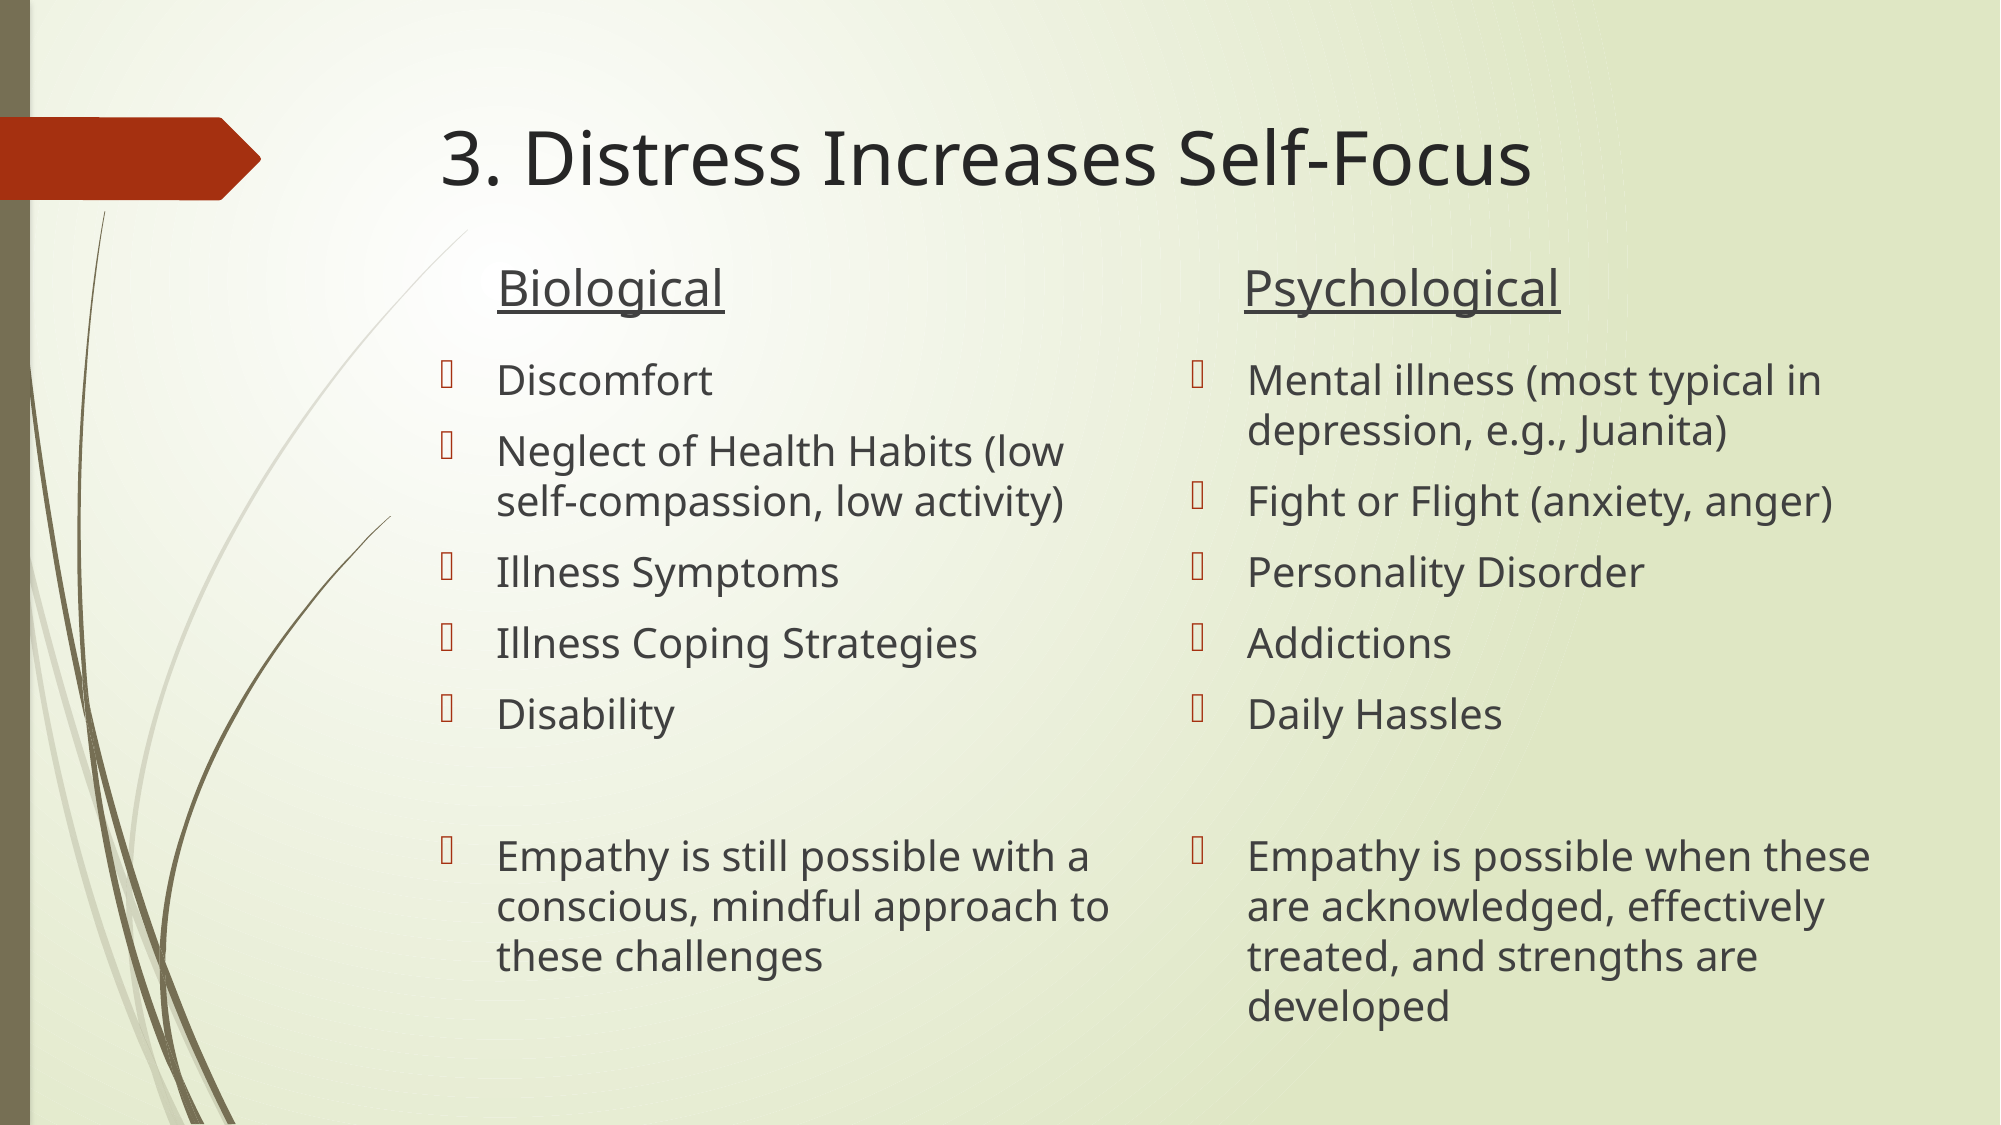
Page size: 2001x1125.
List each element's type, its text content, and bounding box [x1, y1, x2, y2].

list Psychological [1228, 229, 1888, 324]
list Biological [482, 229, 1138, 324]
list Discomfort Neglect of Health Habits (low self-compassion, low activity) Illness Symptoms Illness Coping Strategies Disability Empathy is still possible with a conscious, mindful approach to these challenges [424, 346, 1138, 969]
list Mental illness (most typical in depression, e.g., Juanita) Fight or Flight (anxiety, anger) Personality Disorder Addictions Daily Hassles Empathy is possible when these are acknowledged, effectively treated, and strengths are developed [1175, 346, 1888, 991]
title 3. Distress Increases Self-Focus [425, 102, 1888, 277]
